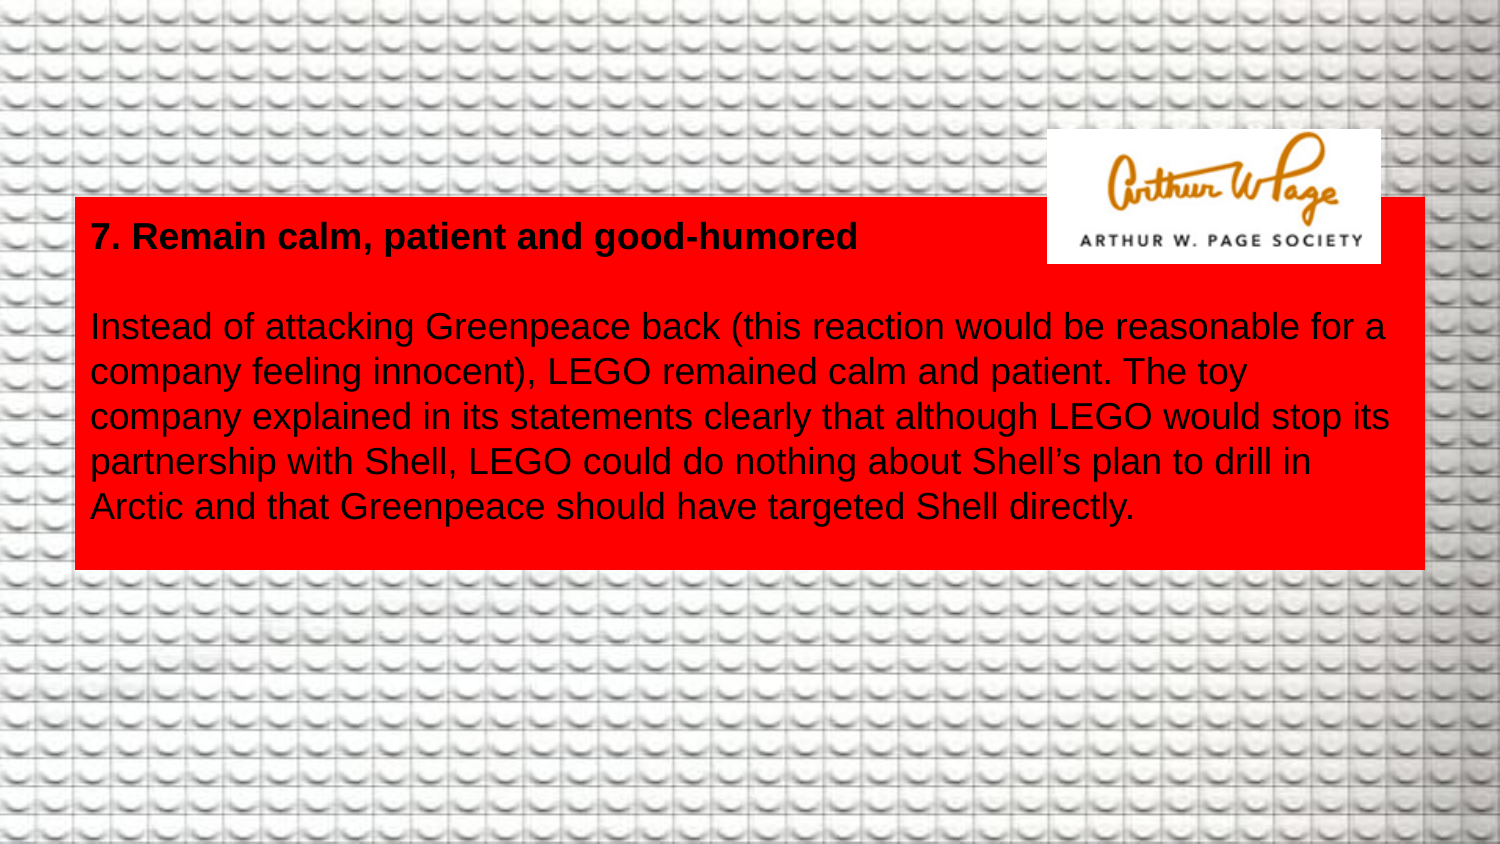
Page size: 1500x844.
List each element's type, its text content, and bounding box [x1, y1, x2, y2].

picture [0, 0, 1500, 844]
list 7. Remain calm, patient and good-humored Instead of attacking Greenpeace back (this reaction would be reasonable for a company feeling innocent), LEGO remained calm and patient. The toy company explained in its statements clearly that although LEGO would stop its partnership with Shell, LEGO could do nothing about Shell’s plan to drill in Arctic and that Greenpeace should have targeted Shell directly. [75, 196, 1425, 570]
